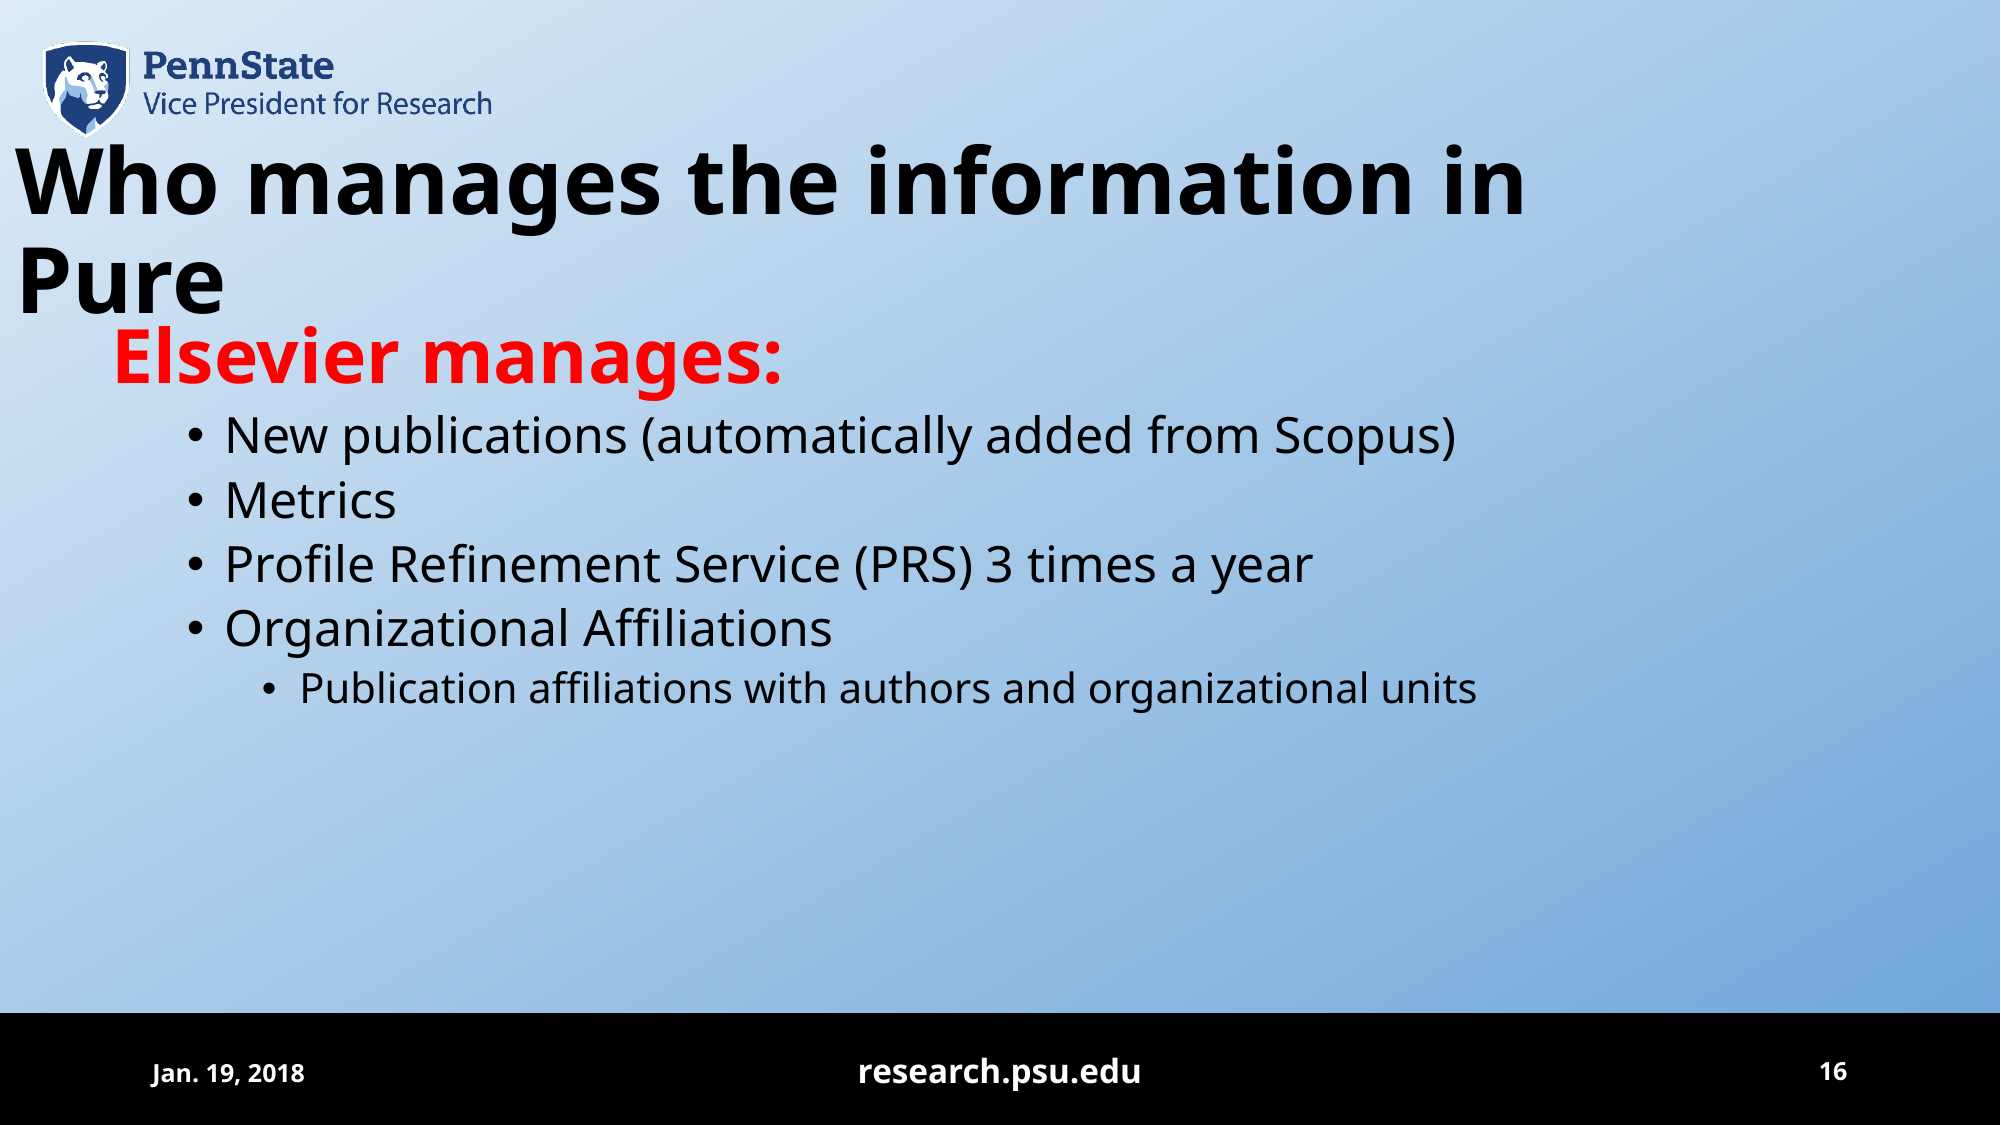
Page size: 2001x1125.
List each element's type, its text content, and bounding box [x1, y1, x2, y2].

footer research.psu.edu [662, 1042, 1338, 1103]
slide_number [137, 1042, 588, 1103]
list Elsevier manages: New publications (automatically added from Scopus) Metrics Profile Refinement Service (PRS) 3 times a year Organizational Affiliations Publication affiliations with authors and organizational units [96, 311, 1725, 1026]
picture [5, 4, 531, 125]
slide_number 16 [1412, 1042, 1863, 1103]
title Who manages the information in Pure [0, 125, 1725, 343]
